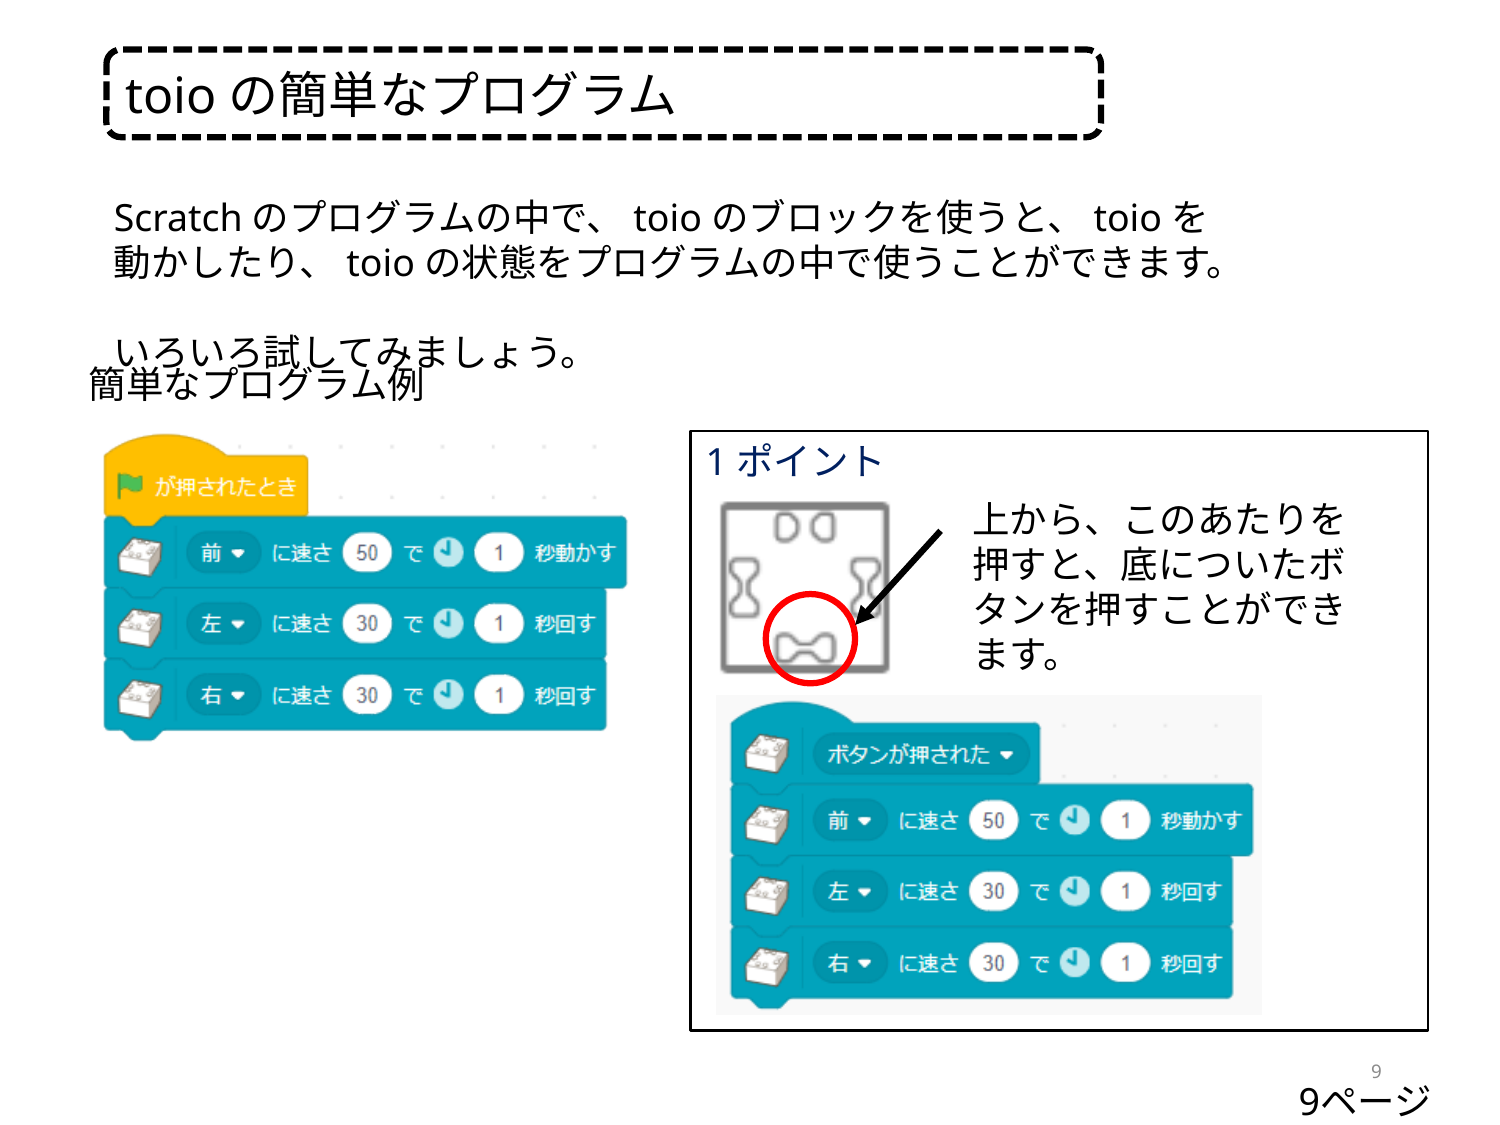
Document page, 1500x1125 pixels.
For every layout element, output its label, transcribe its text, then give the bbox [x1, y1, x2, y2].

text_box Scratchのプログラムの中で、toioのブロックを使うと、toioを動かしたり、toioの状態をプログラムの中で使うことができます。 いろいろ試してみましょう。 [99, 186, 1229, 381]
text_box 簡単なプログラム例 [74, 353, 1035, 414]
text_box 1ポイント [690, 430, 1428, 1031]
text_box 上から、このあたりを押すと、底についたボタンを押すことができます。 [957, 489, 1397, 684]
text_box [855, 530, 941, 625]
picture [716, 500, 893, 677]
text_box [785, 677, 836, 685]
text_box 9ページ [1283, 1070, 1500, 1125]
slide_number 9 [1059, 1042, 1397, 1103]
picture [99, 429, 633, 747]
picture [716, 695, 1262, 1015]
text_box toioの簡単なプログラム [105, 48, 1103, 139]
